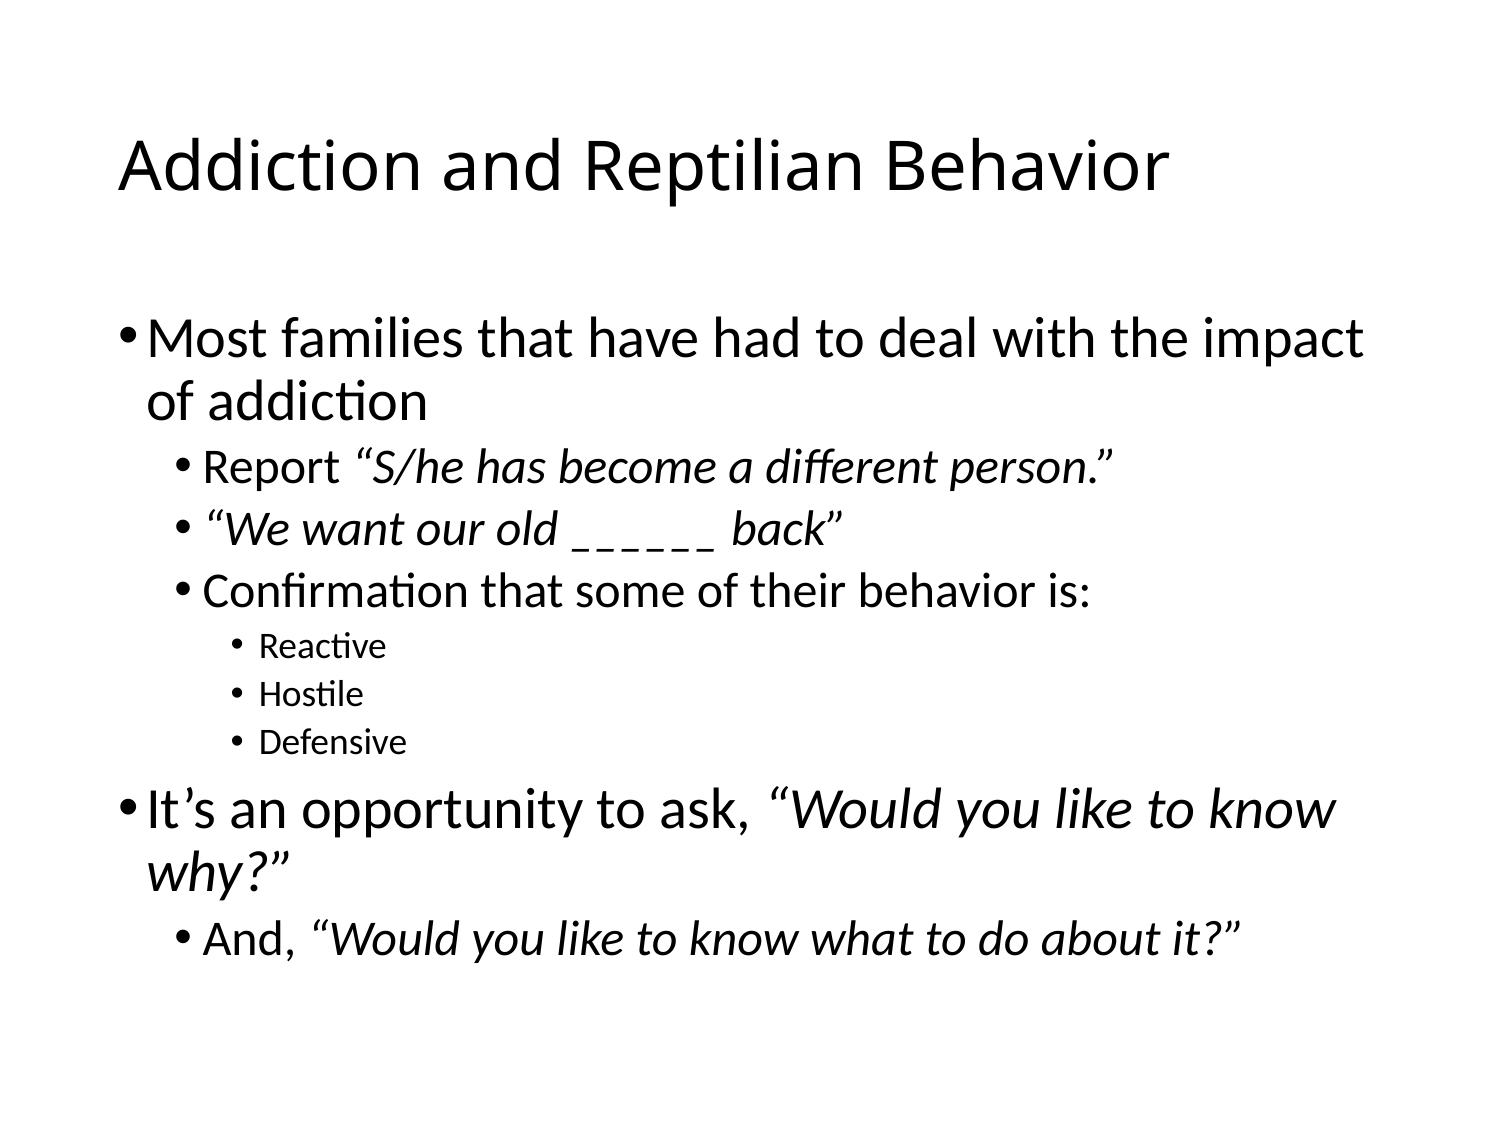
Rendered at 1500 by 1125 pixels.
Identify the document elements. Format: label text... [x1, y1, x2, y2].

title Addiction and Reptilian Behavior [103, 59, 1397, 278]
list Most families that have had to deal with the impact of addiction Report “S/he has become a different person.” “We want our old ______ back” Confirmation that some of their behavior is: Reactive Hostile Defensive It’s an opportunity to ask, “Would you like to know why?” And, “Would you like to know what to do about it?” [103, 299, 1397, 1014]
